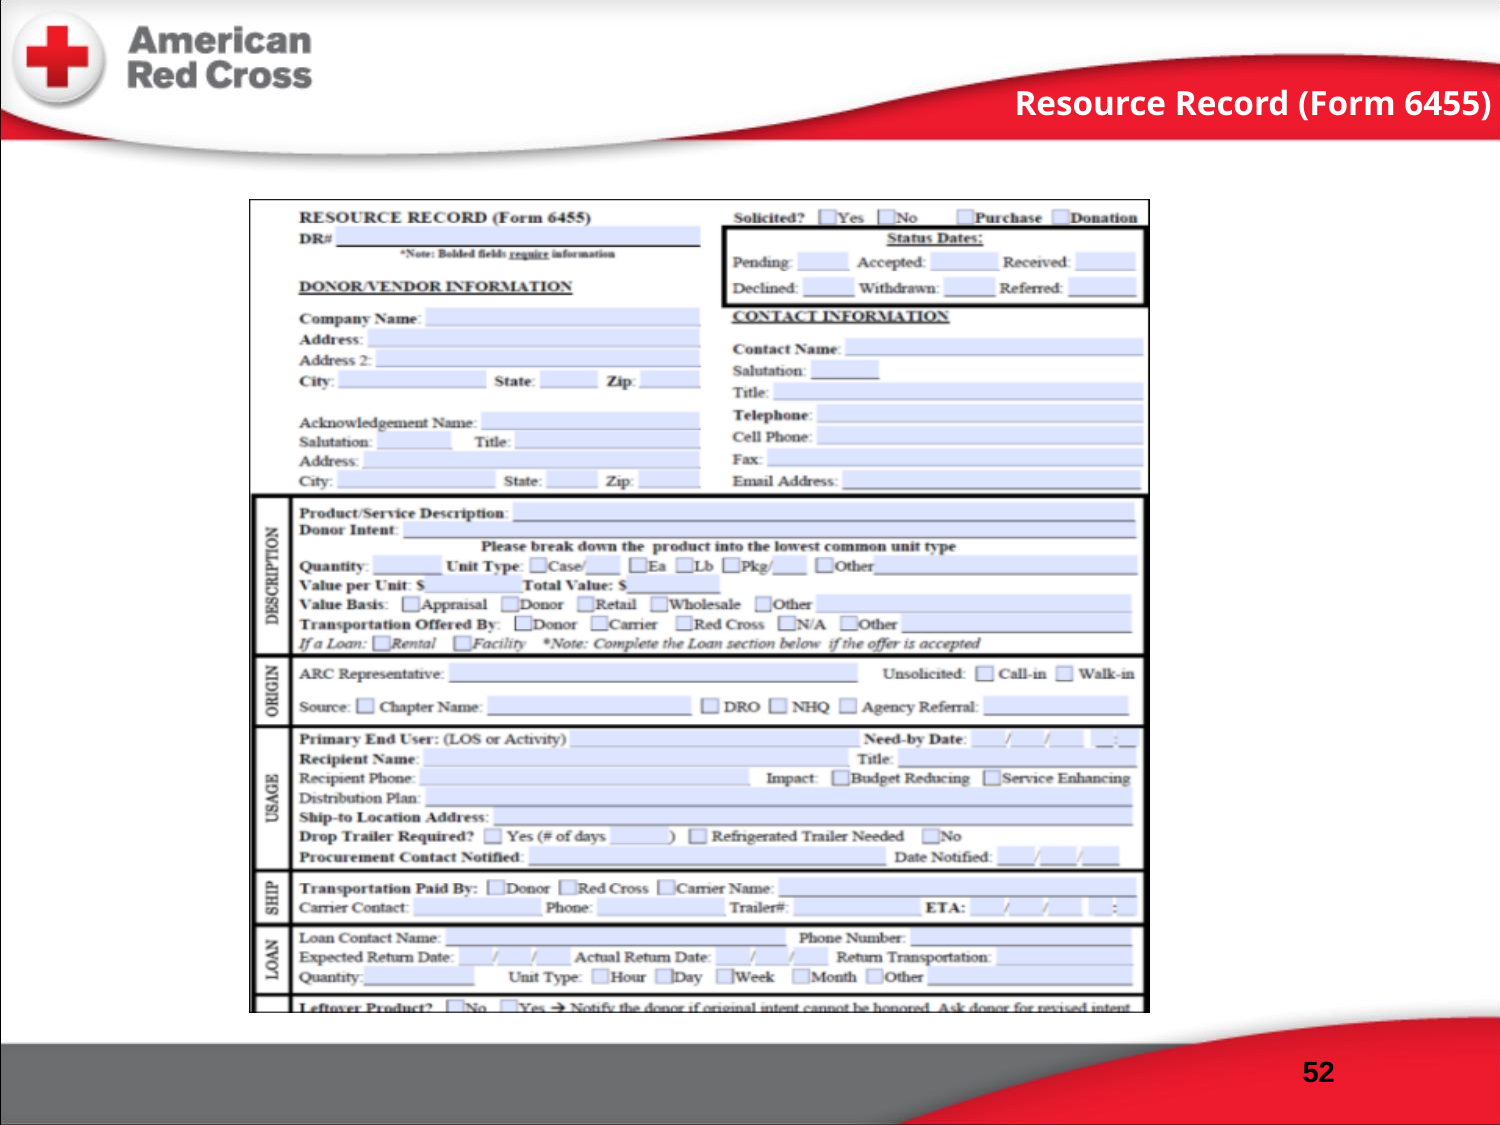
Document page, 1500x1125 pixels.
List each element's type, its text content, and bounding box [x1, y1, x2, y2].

text_box 52 [1274, 1037, 1363, 1125]
picture [0, 0, 1500, 1125]
text_box Resource Record (Form 6455) [999, 74, 1500, 130]
